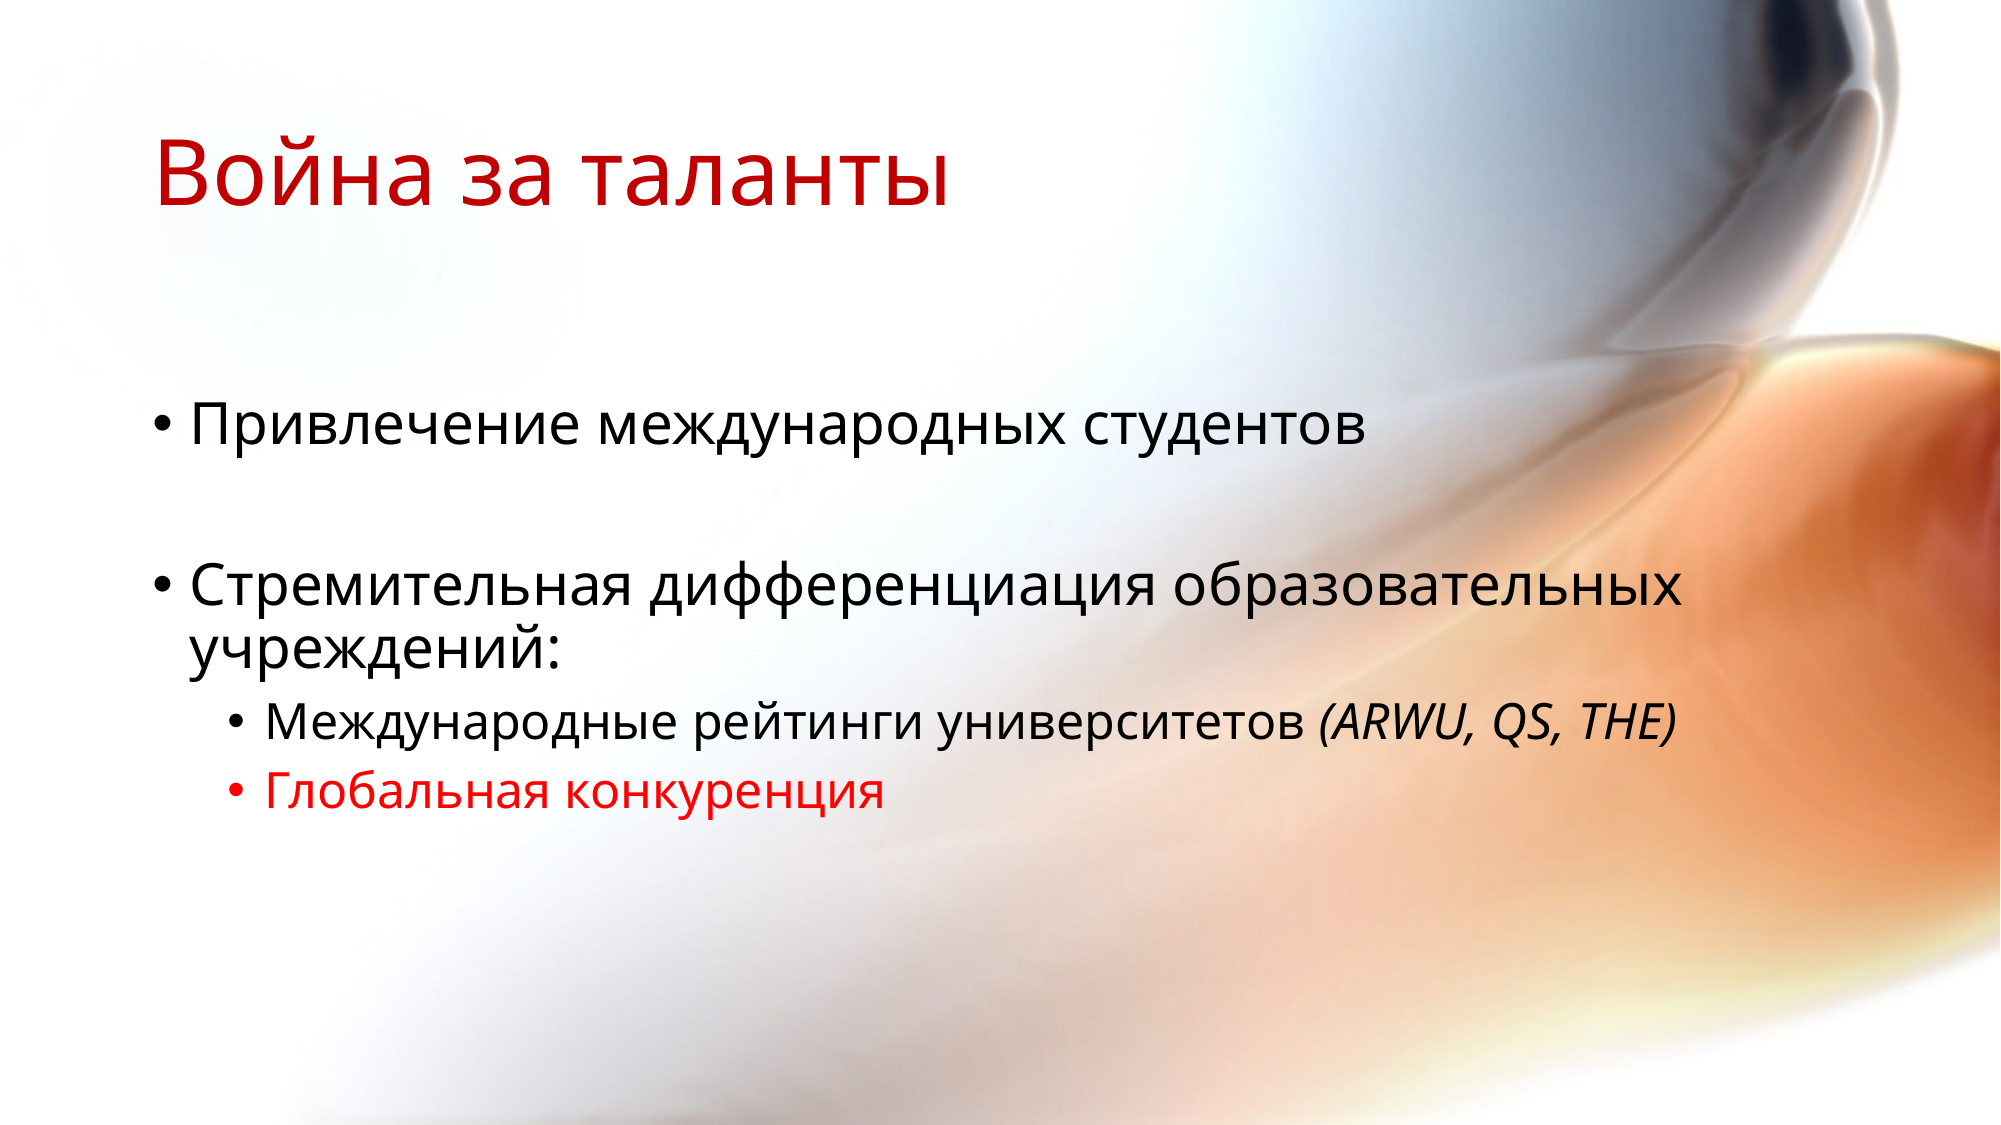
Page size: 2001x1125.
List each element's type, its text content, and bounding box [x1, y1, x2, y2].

picture [0, 0, 2001, 1125]
title Война за таланты [137, 59, 1863, 278]
list Привлечение международных студентов Стремительная дифференциация образовательных учреждений: Международные рейтинги университетов (ARWU, QS, THE) Глобальная конкуренция [137, 299, 1863, 1014]
